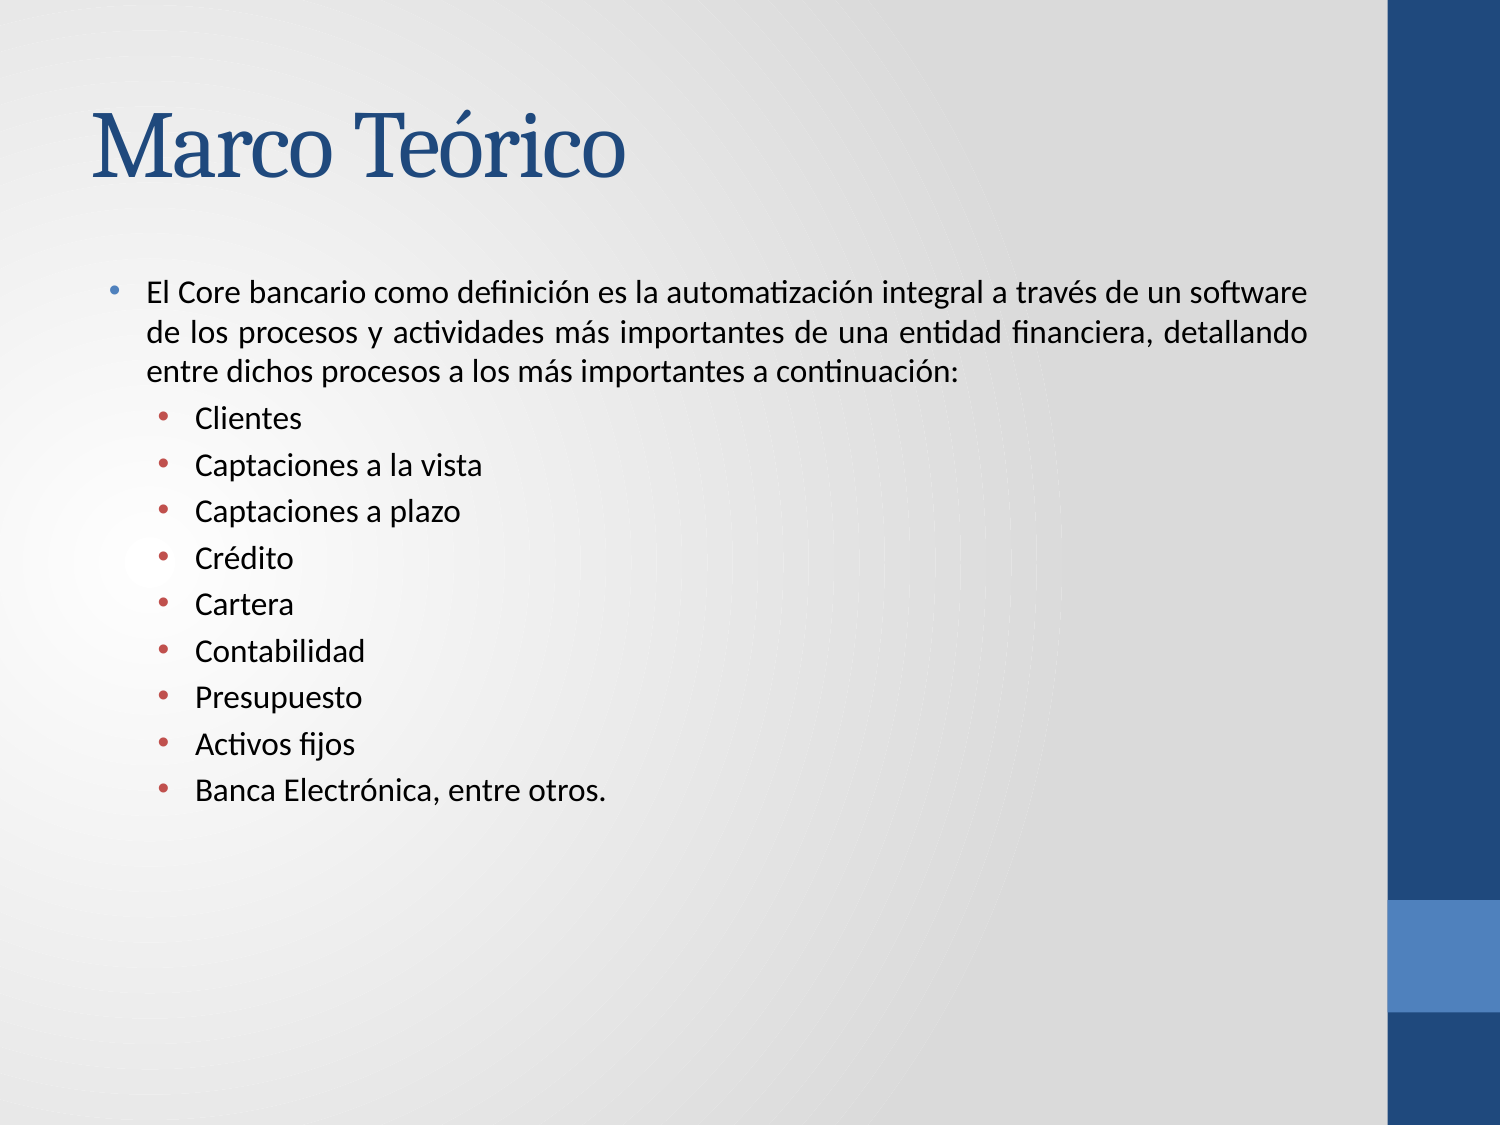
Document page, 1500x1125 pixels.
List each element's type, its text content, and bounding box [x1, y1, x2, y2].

title Marco Teórico [75, 45, 1325, 233]
list El Core bancario como definición es la automatización integral a través de un software de los procesos y actividades más importantes de una entidad financiera, detallando entre dichos procesos a los más importantes a continuación: Clientes Captaciones a la vista Captaciones a plazo Crédito Cartera Contabilidad Presupuesto Activos fijos Banca Electrónica, entre otros. [75, 262, 1325, 1050]
